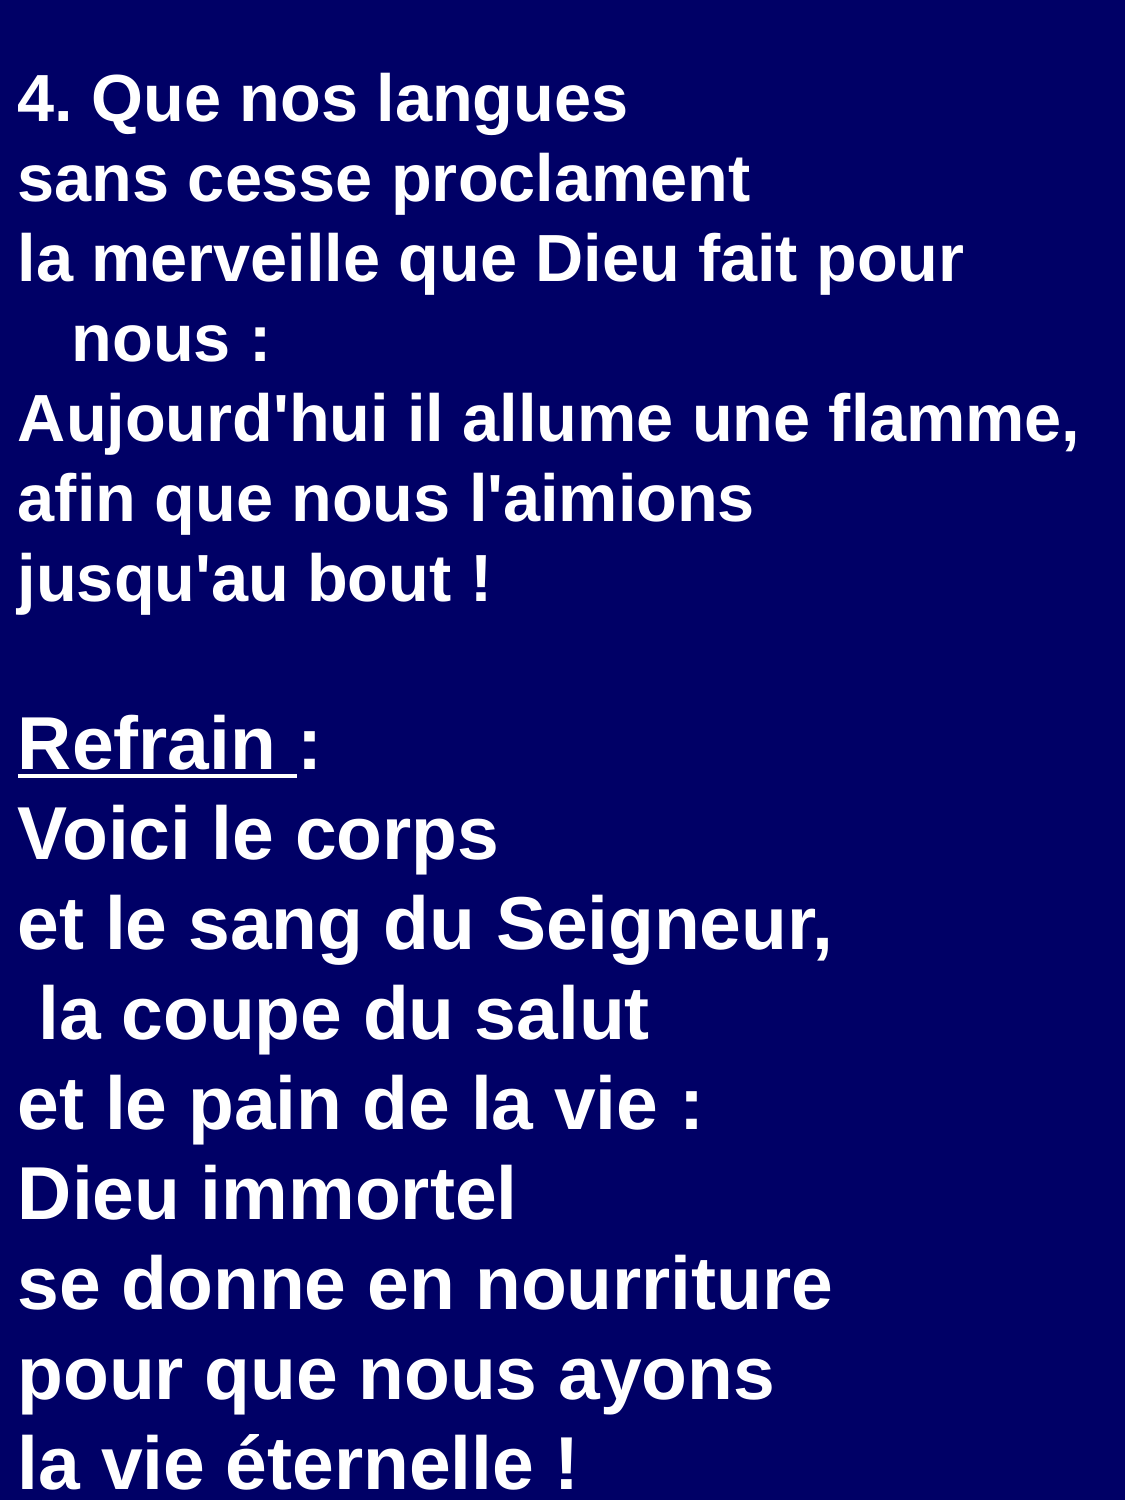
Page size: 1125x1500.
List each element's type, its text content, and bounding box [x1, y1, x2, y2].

text_box 4. Que nos langues sans cesse proclament la merveille que Dieu fait pour nous : Aujourd'hui il allume une flamme, afin que nous l'aimions jusqu'au bout ! Refrain : Voici le corps et le sang du Seigneur, la coupe du salut et le pain de la vie : Dieu immortel se donne en nourriture pour que nous ayons la vie éternelle ! [0, 47, 1111, 1478]
